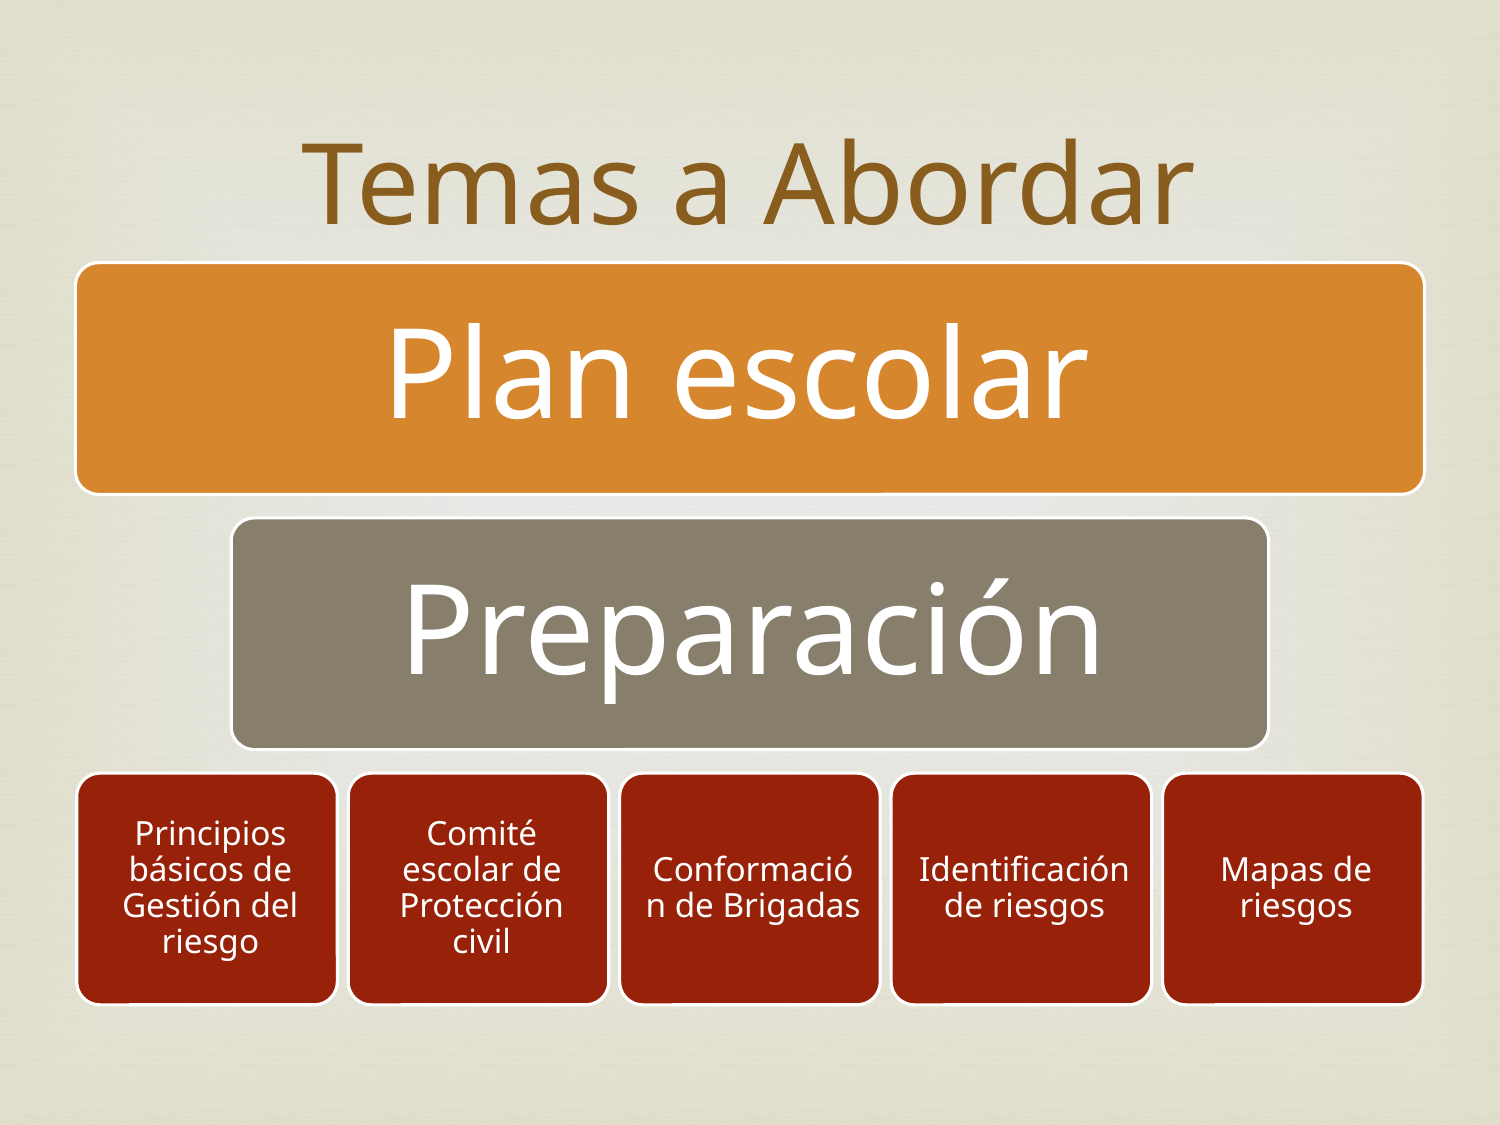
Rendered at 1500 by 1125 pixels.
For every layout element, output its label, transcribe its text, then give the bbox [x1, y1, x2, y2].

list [74, 261, 1426, 1006]
title Temas a Abordar [112, 93, 1386, 260]
